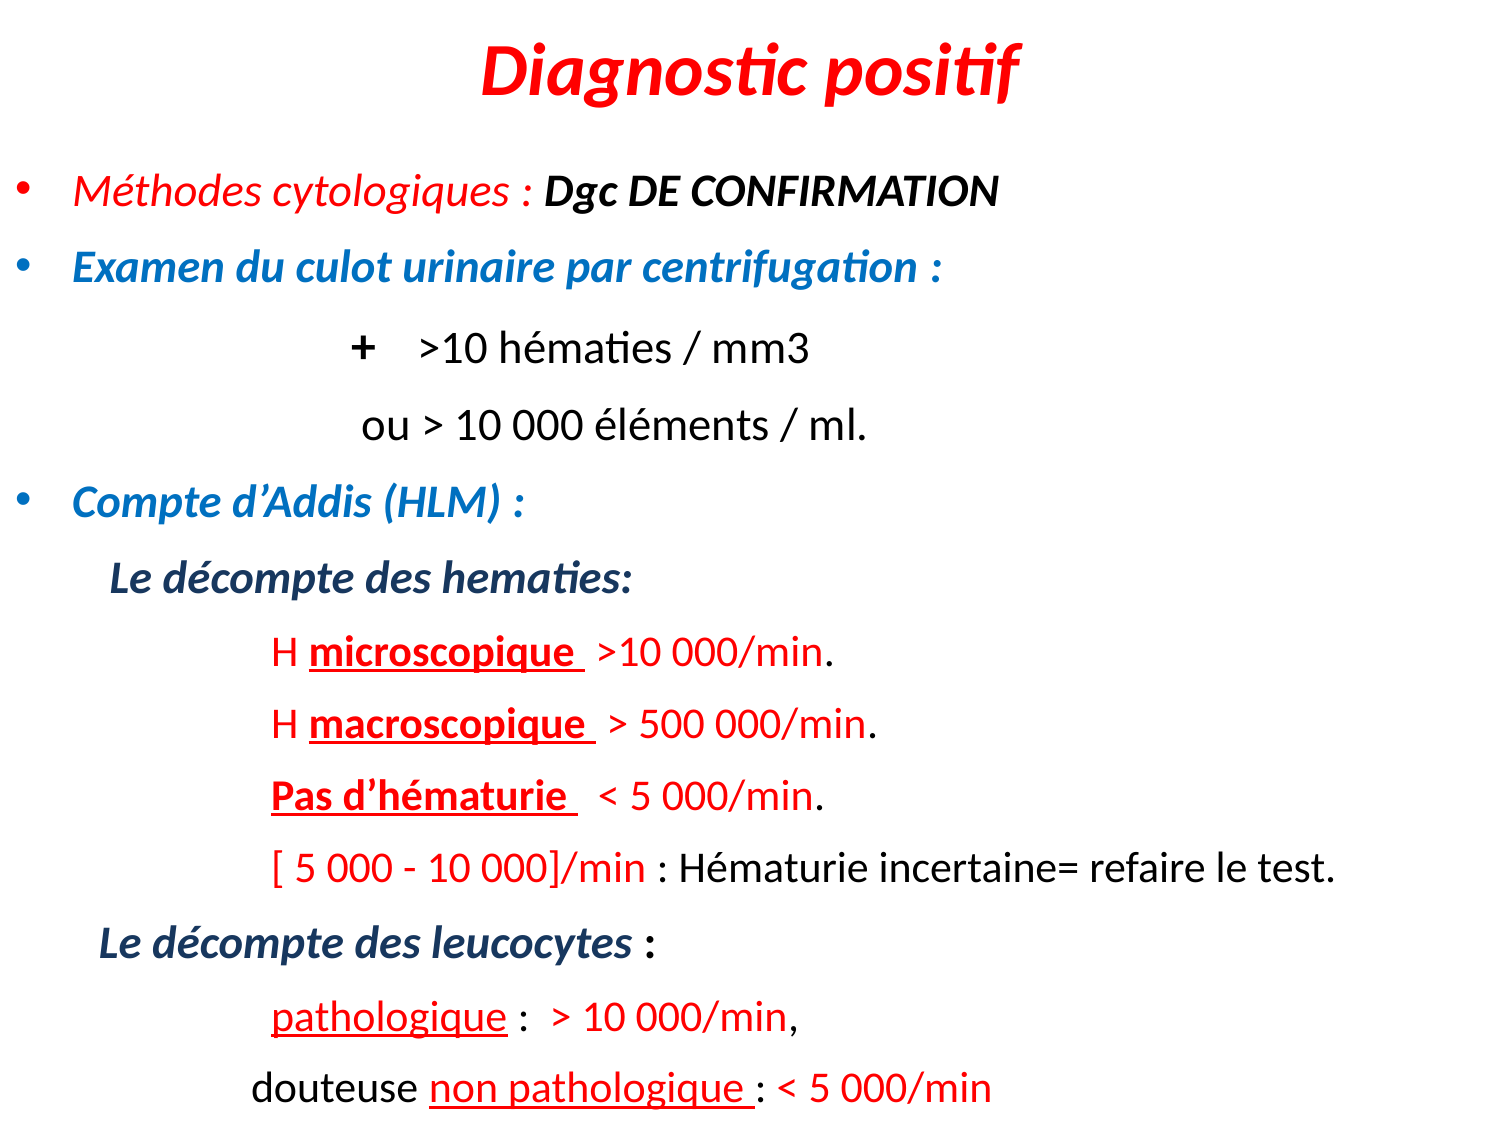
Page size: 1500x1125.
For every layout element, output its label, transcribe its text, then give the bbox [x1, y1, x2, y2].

list Méthodes cytologiques : Dgc DE CONFIRMATION Examen du culot urinaire par centrifugation : + >10 hématies / mm3 ou > 10 000 éléments / ml. Compte d’Addis (HLM) : Le décompte des hematies: H microscopique >10 000/min. H macroscopique > 500 000/min. Pas d’hématurie < 5 000/min. [ 5 000 - 10 000]/min : Hématurie incertaine= refaire le test. Le décompte des leucocytes : pathologique : > 10 000/min, douteuse non pathologique : < 5 000/min [0, 140, 1500, 1125]
title Diagnostic positif [70, 0, 1414, 131]
